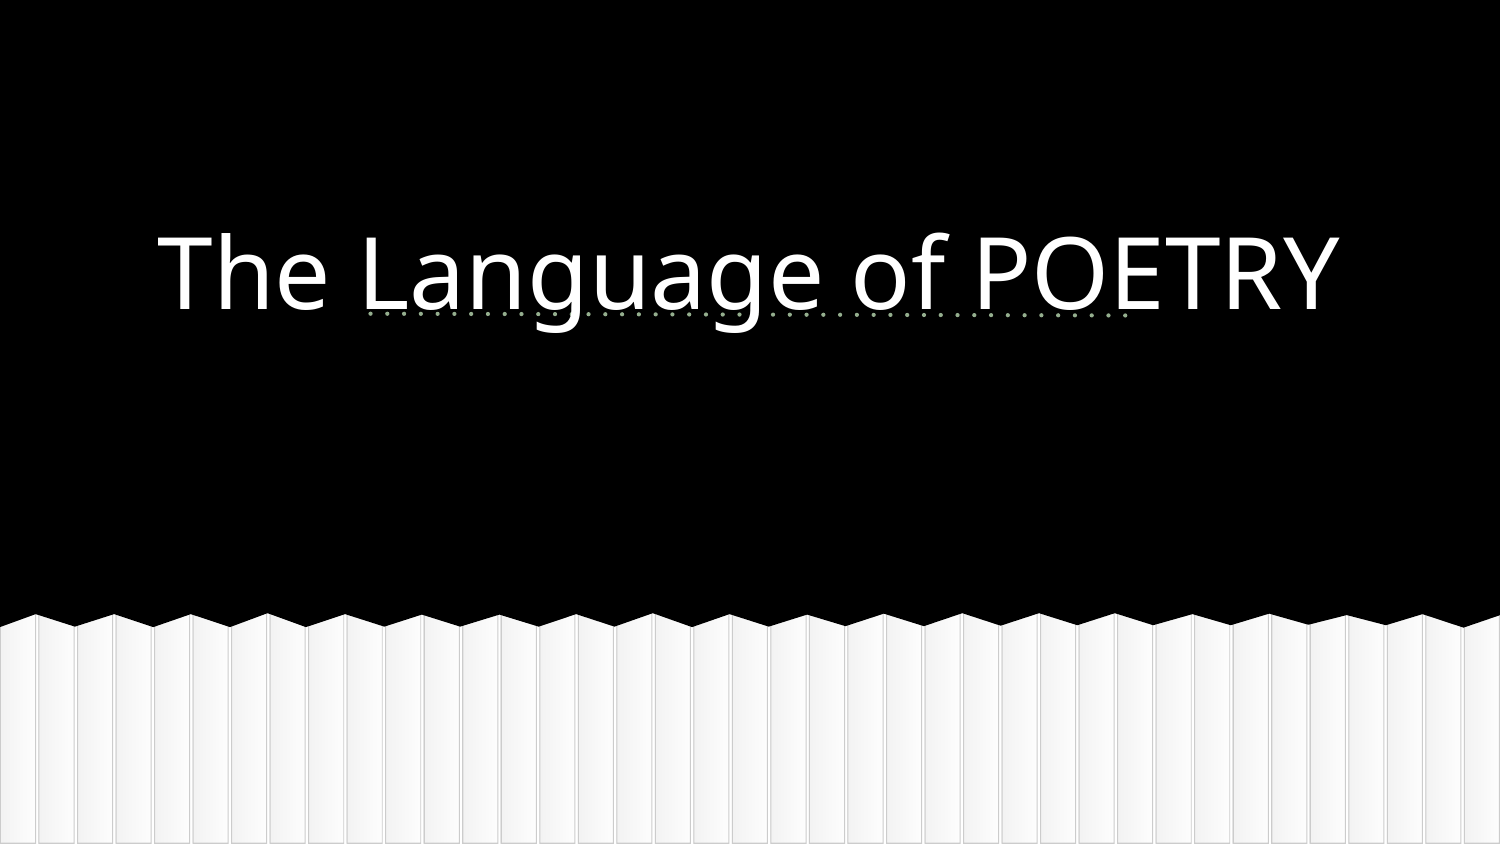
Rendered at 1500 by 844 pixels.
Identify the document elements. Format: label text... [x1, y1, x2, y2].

title The Language of POETRY [64, 235, 1435, 305]
